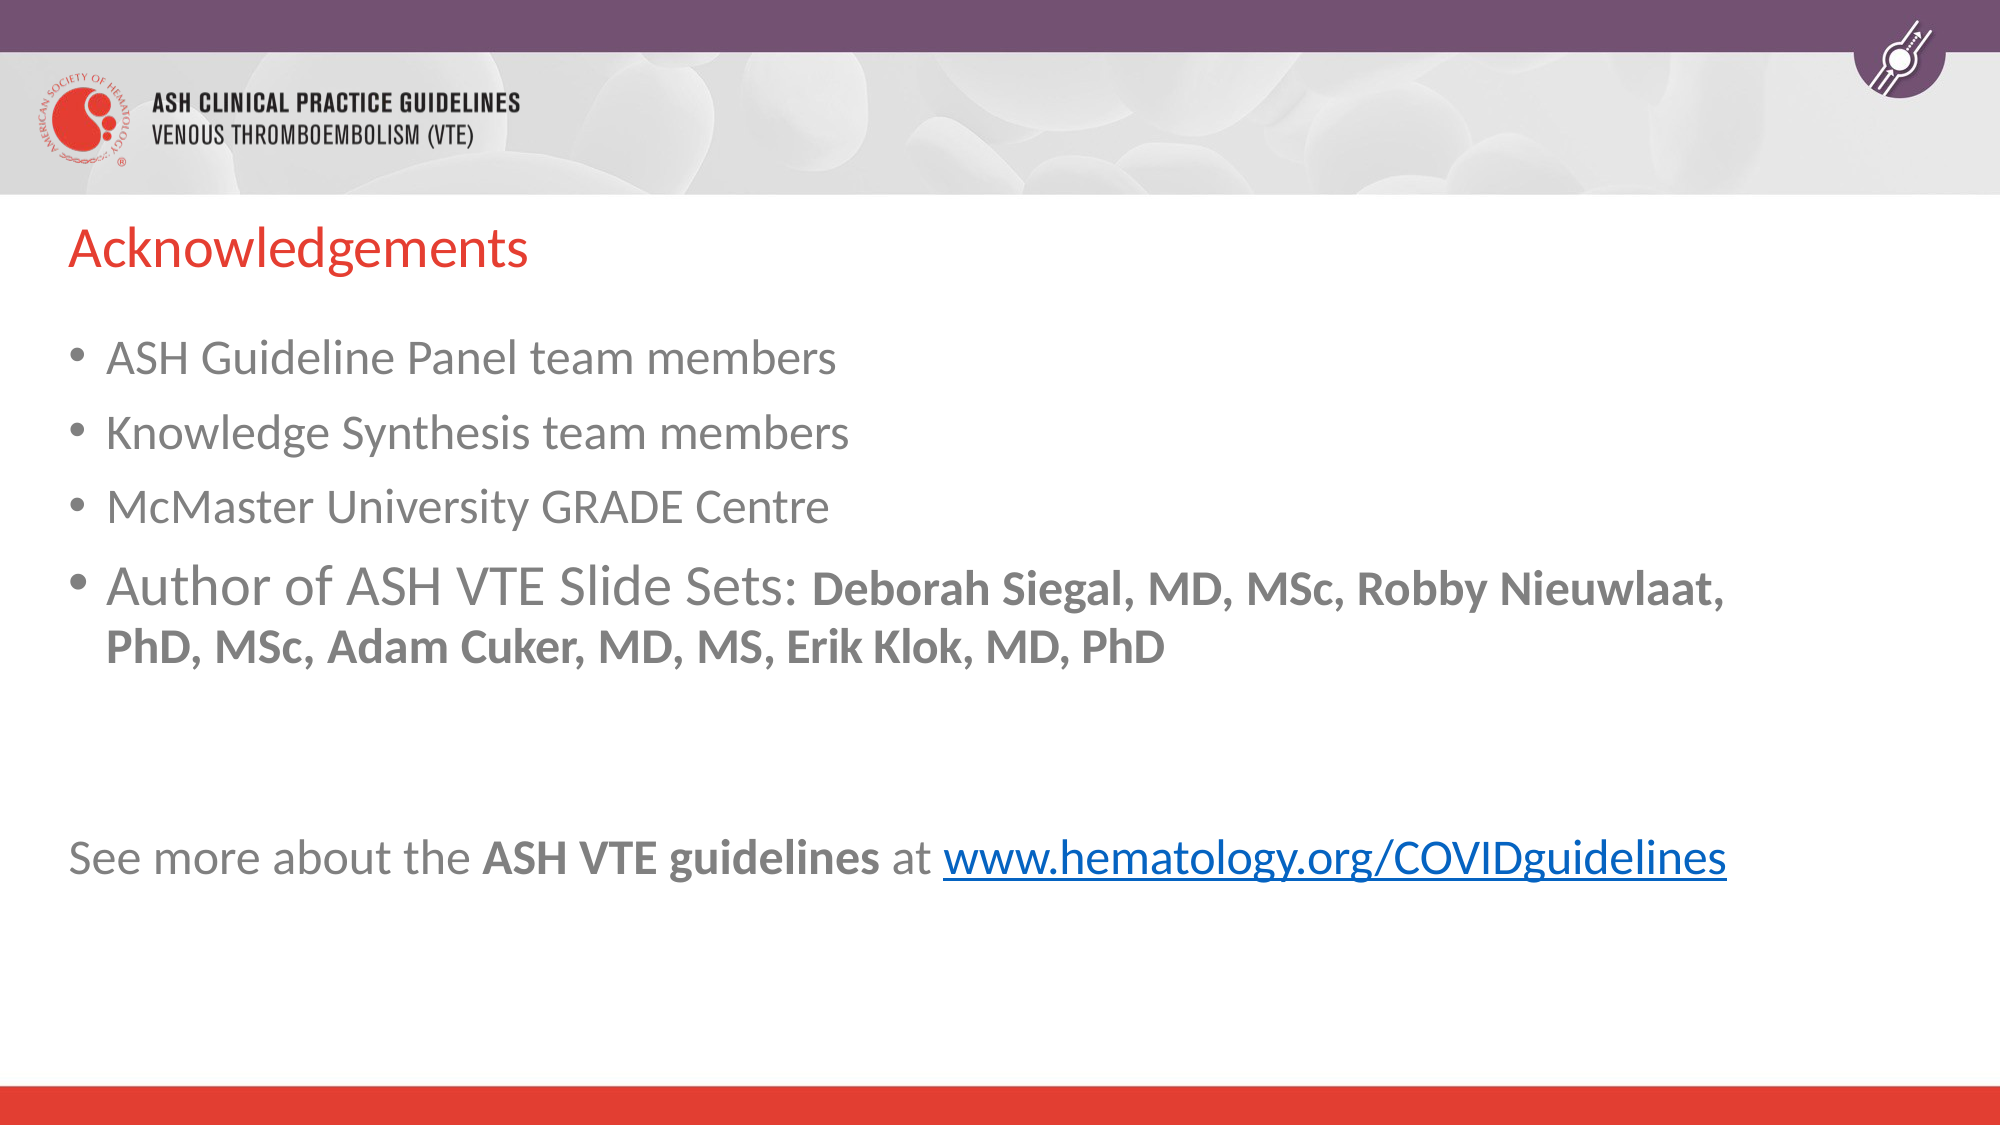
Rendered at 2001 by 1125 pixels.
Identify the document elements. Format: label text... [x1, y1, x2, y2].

text_box See more about the ASH VTE guidelines at www.hematology.org/COVIDguidelines [66, 822, 1737, 885]
picture [0, 0, 2000, 1125]
title Acknowledgements [66, 207, 1196, 307]
text_box ASH Guideline Panel team members Knowledge Synthesis team members McMaster University GRADE Centre Author of ASH VTE Slide Sets: Deborah Siegal, MD, MSc, Robby Nieuwlaat, PhD, MSc, Adam Cuker, MD, MS, Erik Klok, MD, PhD [66, 307, 1762, 673]
